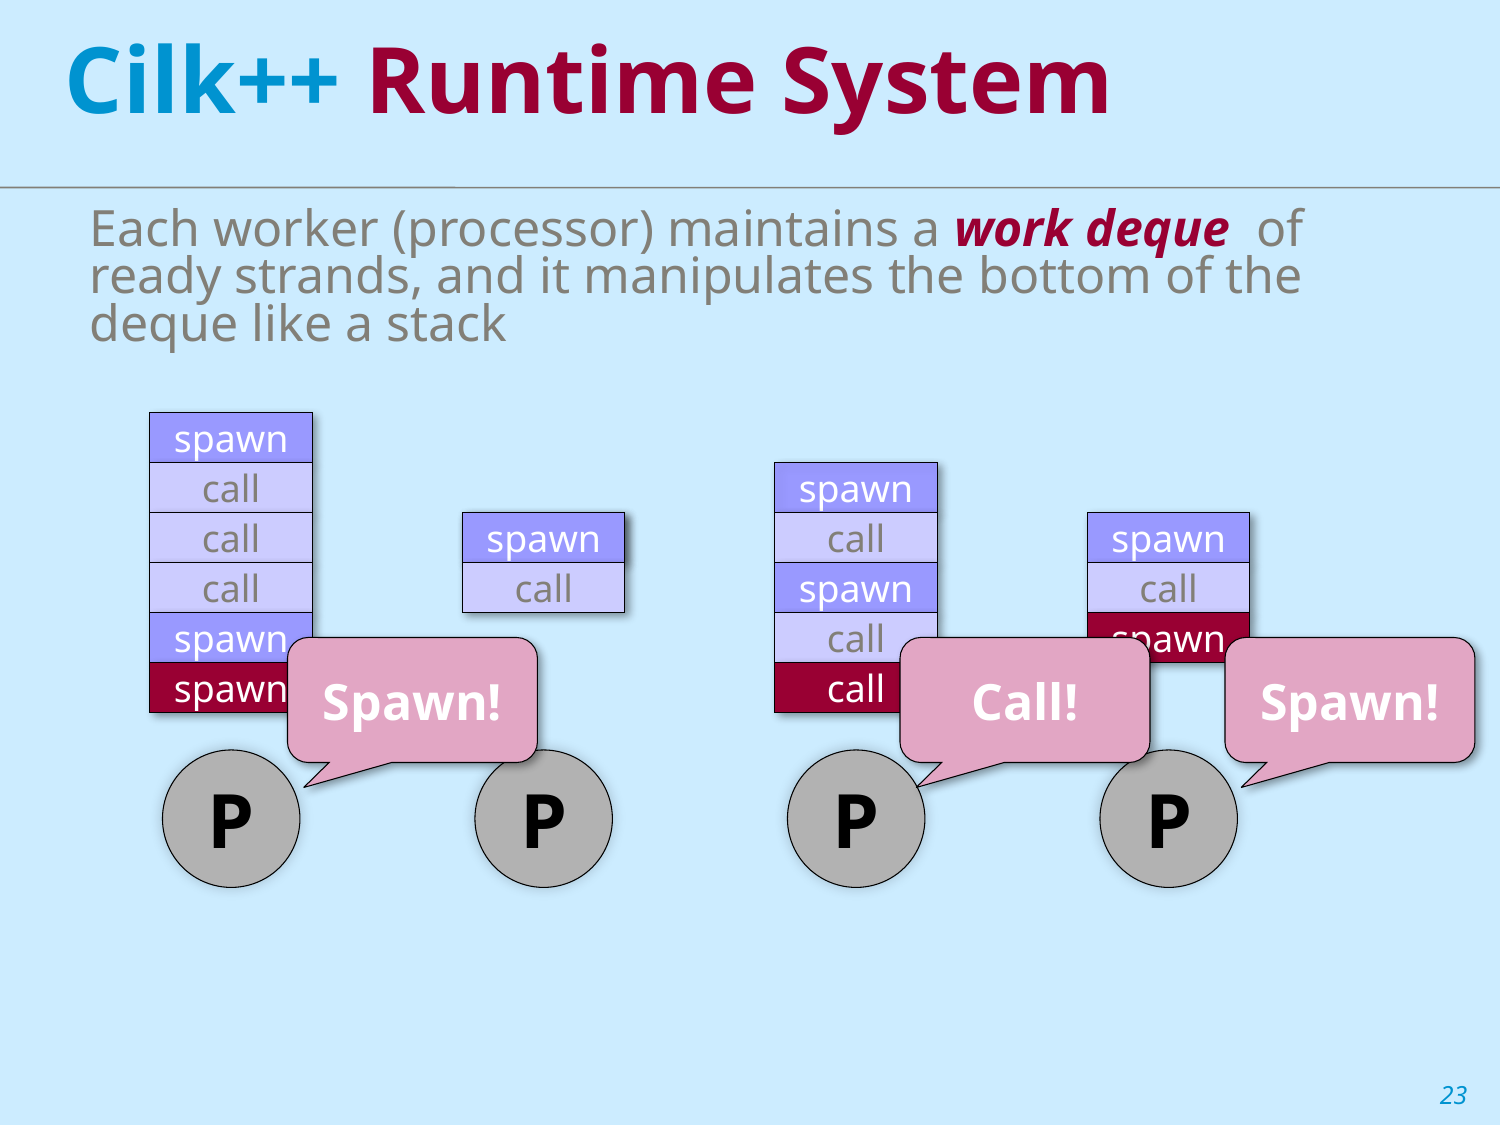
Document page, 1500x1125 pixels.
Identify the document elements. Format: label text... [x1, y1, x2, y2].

text_box spawn [774, 562, 938, 612]
text_box call [149, 562, 313, 612]
text_box P [787, 749, 925, 888]
text_box call [774, 612, 938, 662]
text_box spawn [149, 412, 313, 462]
text_box call [774, 512, 938, 562]
text_box spawn [149, 662, 285, 713]
text_box call [462, 562, 625, 613]
text_box Each worker (processor) maintains a work deque of ready strands, and it manipulates the bottom of the deque like a stack [74, 199, 1438, 360]
text_box call [149, 512, 313, 562]
text_box call [1087, 562, 1250, 612]
text_box call [149, 462, 313, 512]
text_box Call! [899, 637, 1150, 788]
text_box spawn [149, 612, 313, 662]
text_box P [474, 750, 613, 888]
text_box Spawn! [1224, 637, 1475, 788]
text_box spawn [462, 512, 625, 562]
text_box P [162, 749, 300, 888]
text_box [774, 462, 938, 512]
text_box Spawn! [287, 637, 538, 788]
text_box spawn [1087, 512, 1250, 562]
text_box spawn [1087, 612, 1250, 663]
text_box P [1099, 749, 1238, 888]
title Cilk++ Runtime System [49, 10, 1500, 161]
text_box call [774, 662, 897, 713]
